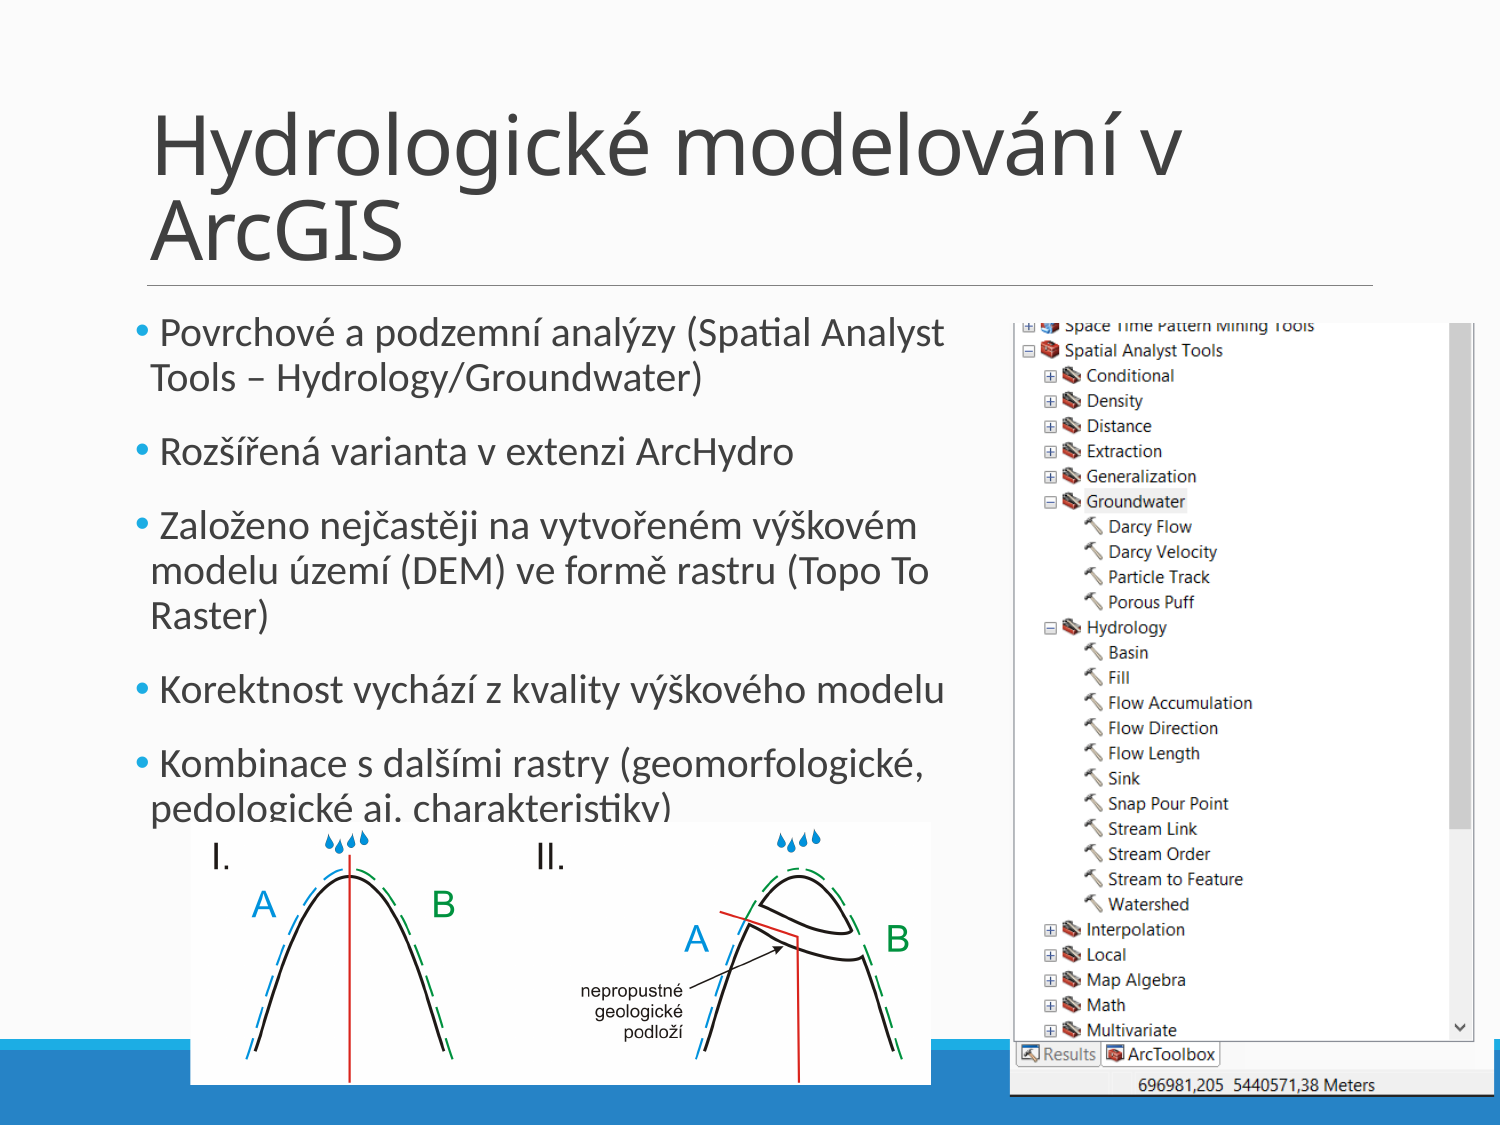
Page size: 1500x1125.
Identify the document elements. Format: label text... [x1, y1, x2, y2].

picture [189, 821, 932, 1085]
list Povrchové a podzemní analýzy (Spatial Analyst Tools – Hydrology/Groundwater) Rozšířená varianta v extenzi ArcHydro Založeno nejčastěji na vytvořeném výškovém modelu území (DEM) ve formě rastru (Topo To Raster) Korektnost vychází z kvality výškového modelu Kombinace s dalšími rastry (geomorfologické, pedologické aj. charakteristiky) [135, 302, 987, 963]
title Hydrologické modelování v ArcGIS [135, 47, 1373, 285]
picture [1009, 322, 1495, 1103]
